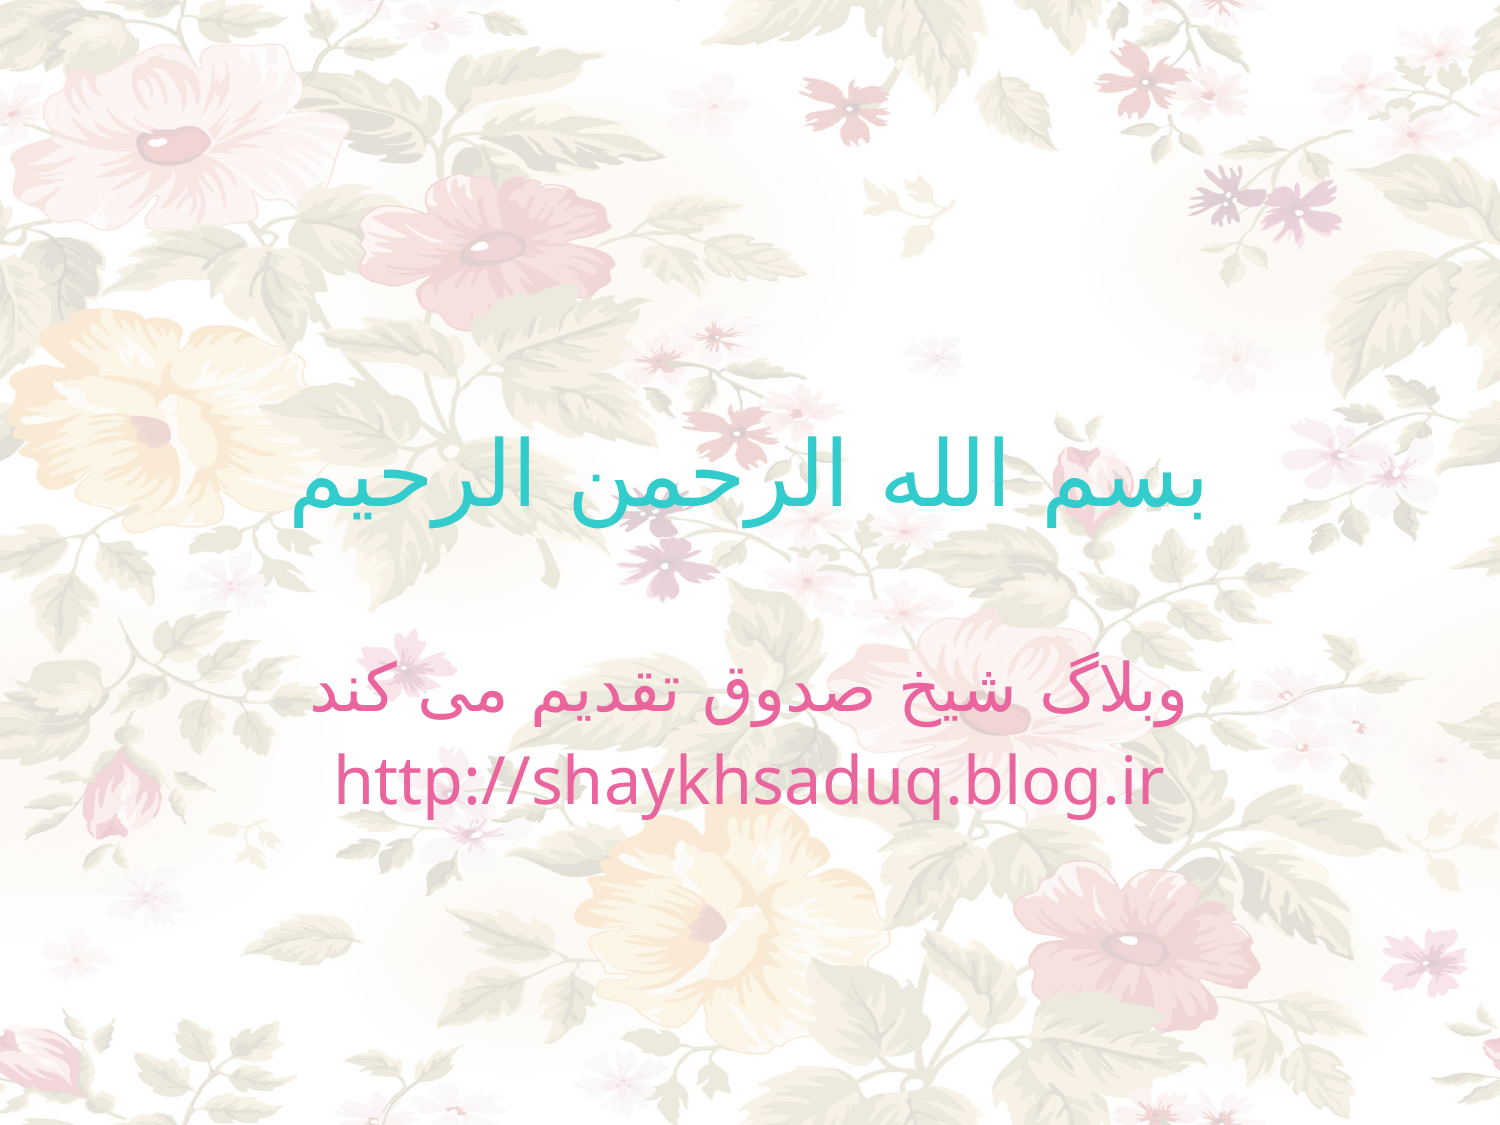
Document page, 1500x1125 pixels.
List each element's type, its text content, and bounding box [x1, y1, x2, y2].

title بسم الله الرحمن الرحیم [112, 349, 1388, 591]
subtitle وبلاگ شیخ صدوق تقدیم می کند http://shaykhsaduq.blog.ir [225, 637, 1275, 925]
